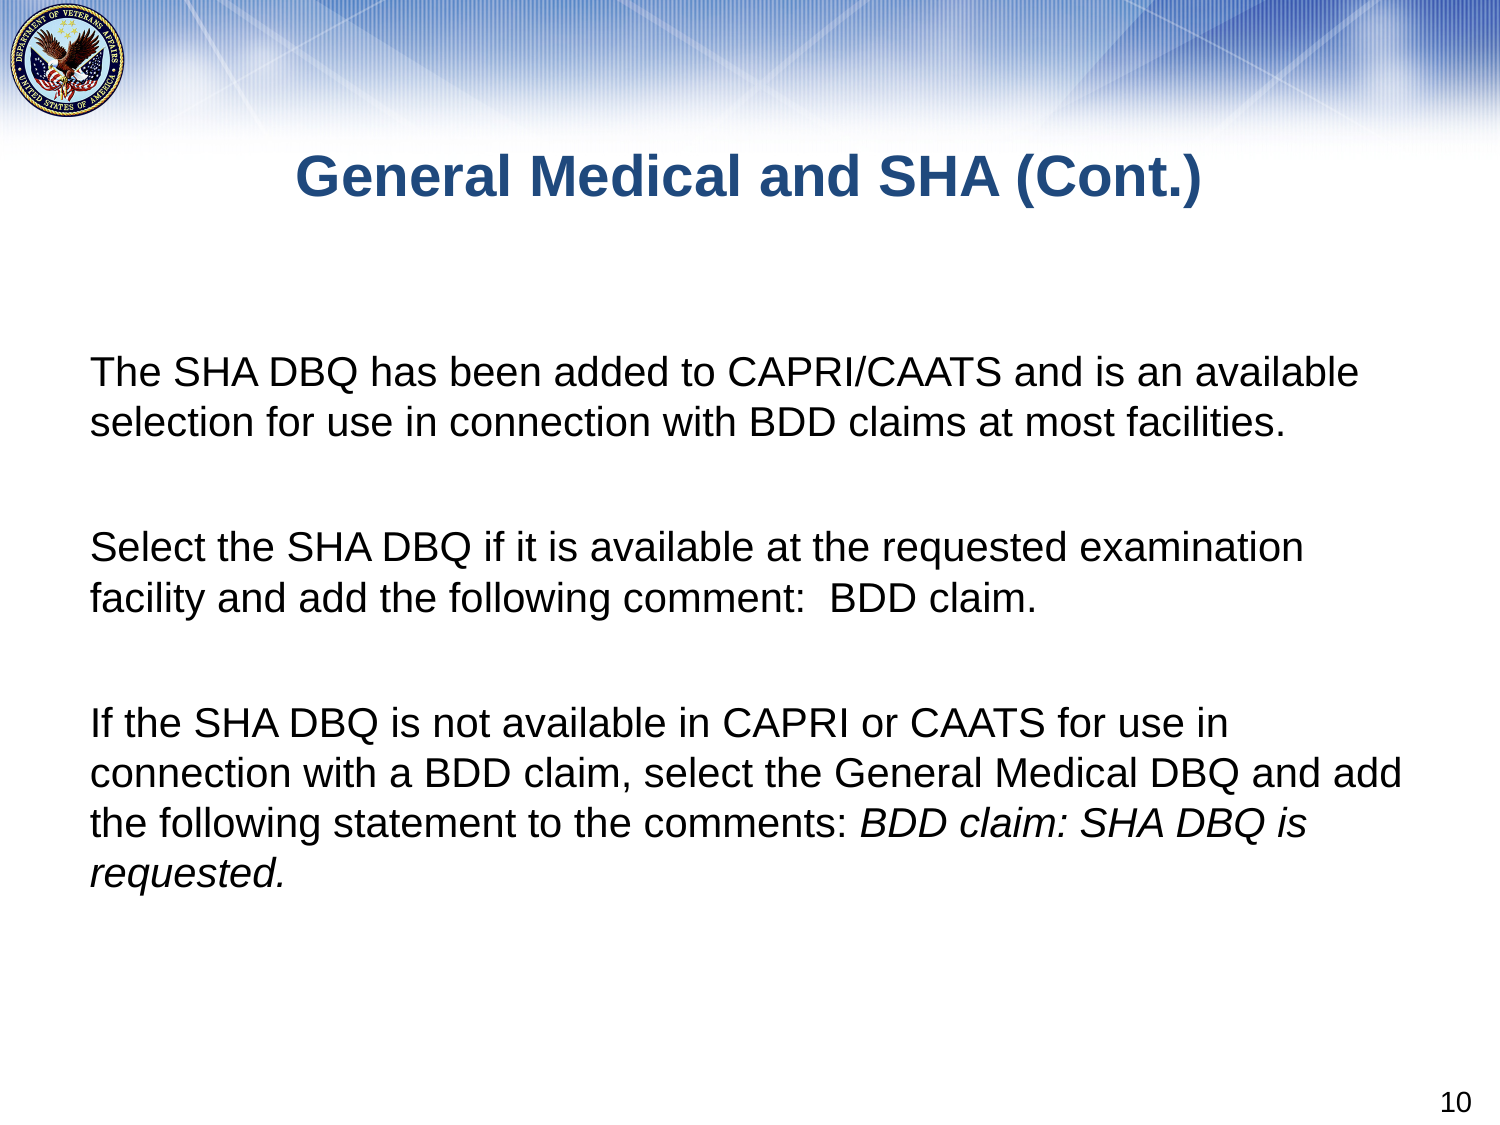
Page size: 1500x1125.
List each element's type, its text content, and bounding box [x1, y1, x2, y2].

list The SHA DBQ has been added to CAPRI/CAATS and is an available selection for use in connection with BDD claims at most facilities. Select the SHA DBQ if it is available at the requested examination facility and add the following comment: BDD claim. If the SHA DBQ is not available in CAPRI or CAATS for use in connection with a BDD claim, select the General Medical DBQ and add the following statement to the comments: BDD claim: SHA DBQ is requested. [75, 337, 1425, 980]
title General Medical and SHA (Cont.) [0, 130, 1500, 309]
picture [0, 0, 1500, 130]
slide_number 10 [1136, 1083, 1487, 1125]
picture [0, 309, 1500, 1062]
